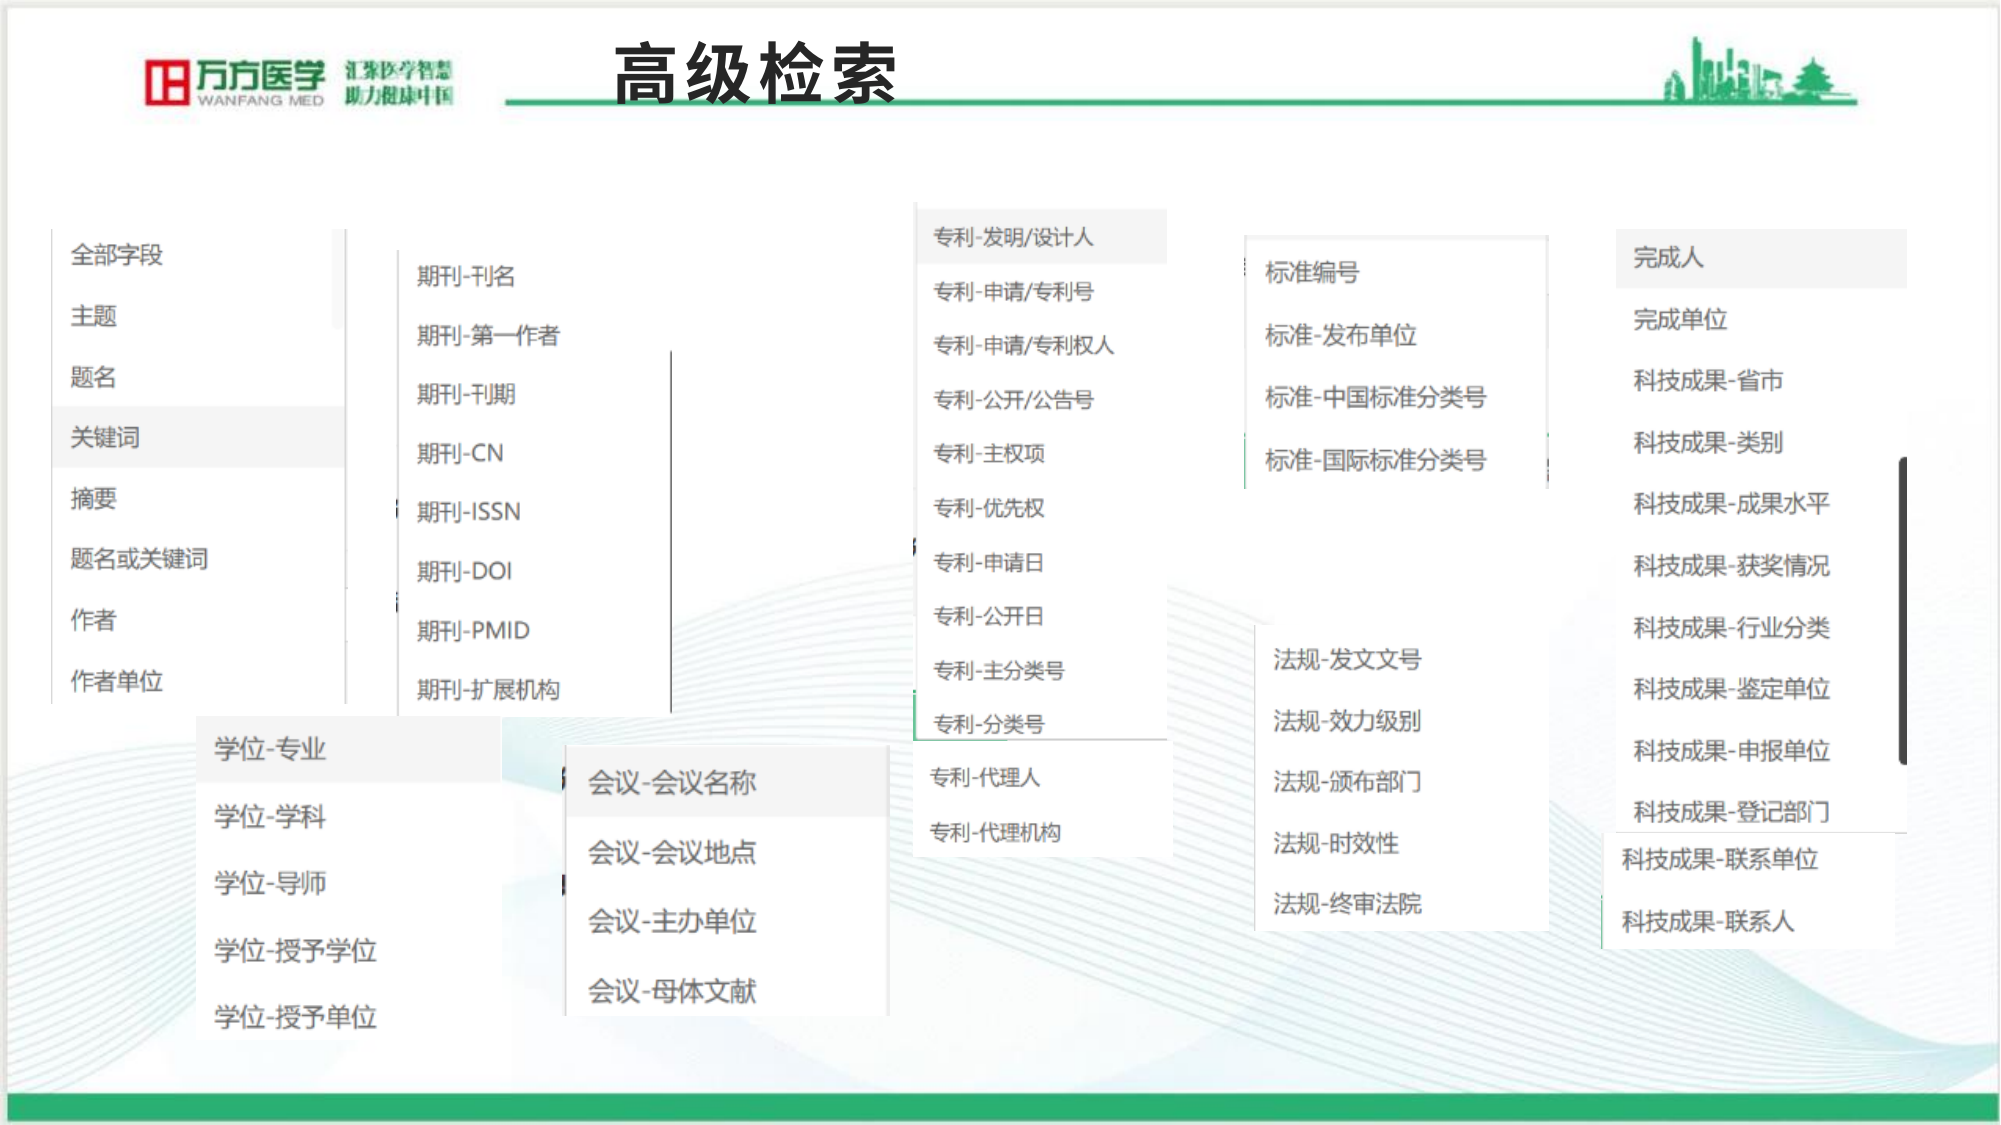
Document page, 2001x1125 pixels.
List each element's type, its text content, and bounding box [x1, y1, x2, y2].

text_box 高级检索 [597, 13, 1081, 130]
picture [0, 0, 2001, 1125]
